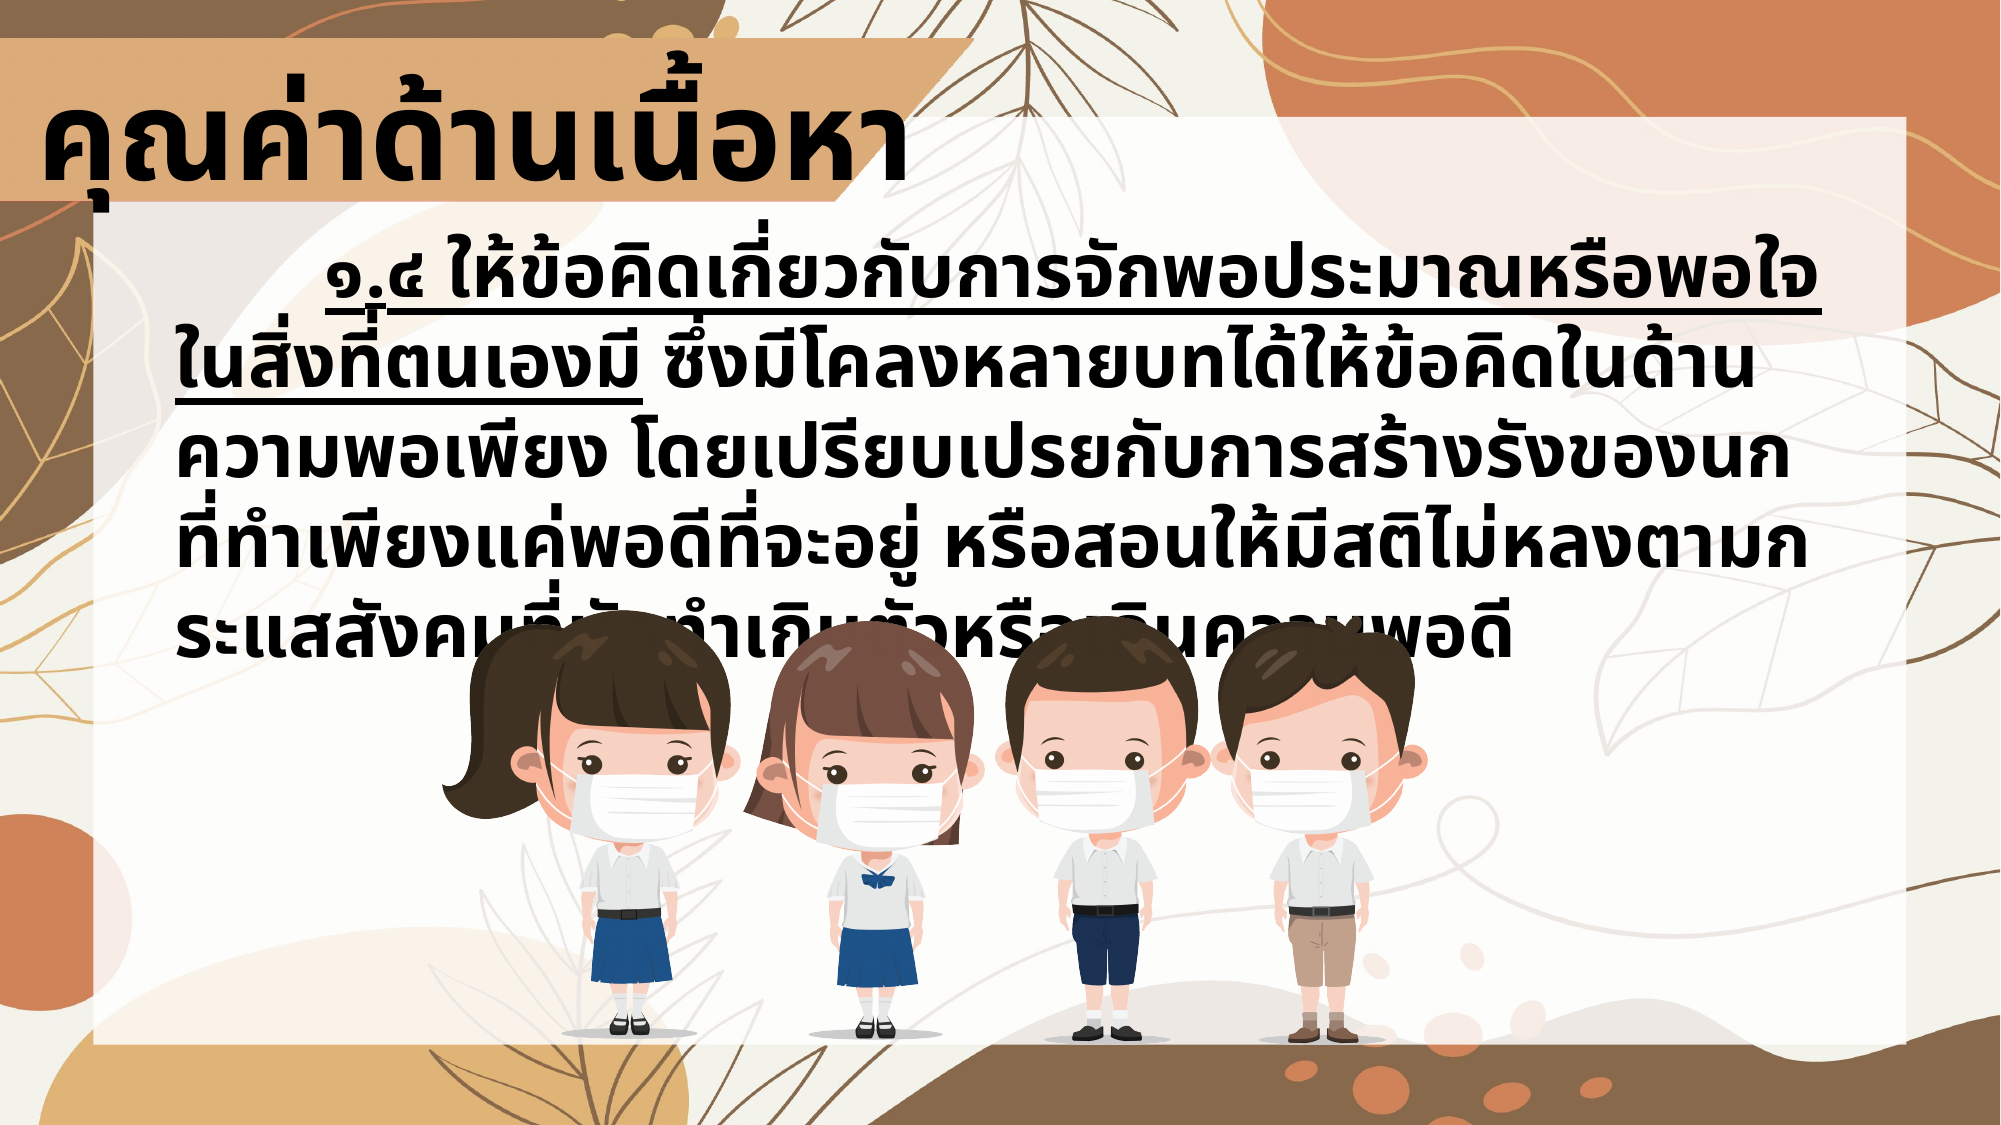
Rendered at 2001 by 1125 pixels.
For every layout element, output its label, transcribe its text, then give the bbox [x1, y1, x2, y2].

picture [0, 0, 2001, 1125]
text_box ๑.๔ ให้ข้อคิดเกี่ยวกับการจักพอประมาณหรือพอใจในสิ่งที่ตนเองมี ซึ่งมีโคลงหลายบทได้ให้ข้อคิดในด้านความพอเพียง โดยเปรียบเปรยกับการสร้างรังของนกที่ทำเพียงแค่พอดีที่จะอยู่ หรือสอนให้มีสติไม่หลงตามกระแสสังคมที่มักทำเกินตัวหรือเกินความพอดี [160, 215, 1840, 680]
text_box [92, 116, 1908, 1046]
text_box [442, 610, 1428, 1045]
